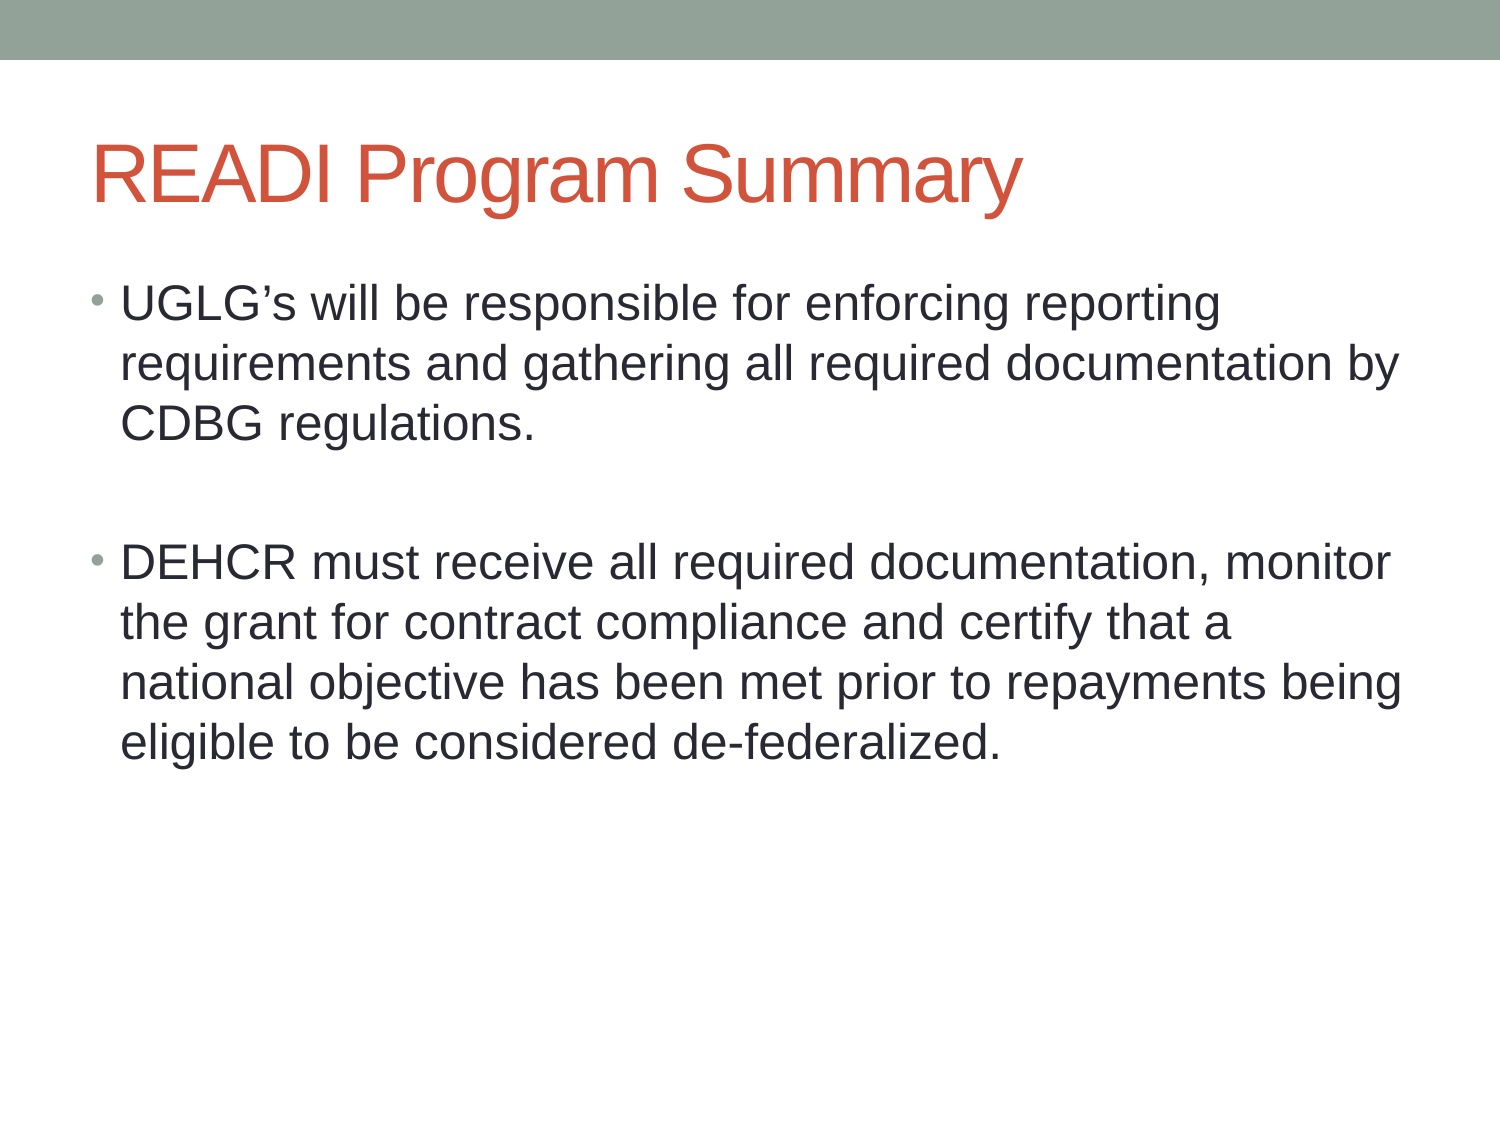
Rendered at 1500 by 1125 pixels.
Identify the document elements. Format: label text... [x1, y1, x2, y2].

title READI Program Summary [75, 87, 1425, 250]
list UGLG’s will be responsible for enforcing reporting requirements and gathering all required documentation by CDBG regulations. DEHCR must receive all required documentation, monitor the grant for contract compliance and certify that a national objective has been met prior to repayments being eligible to be considered de-federalized. [75, 262, 1425, 1063]
